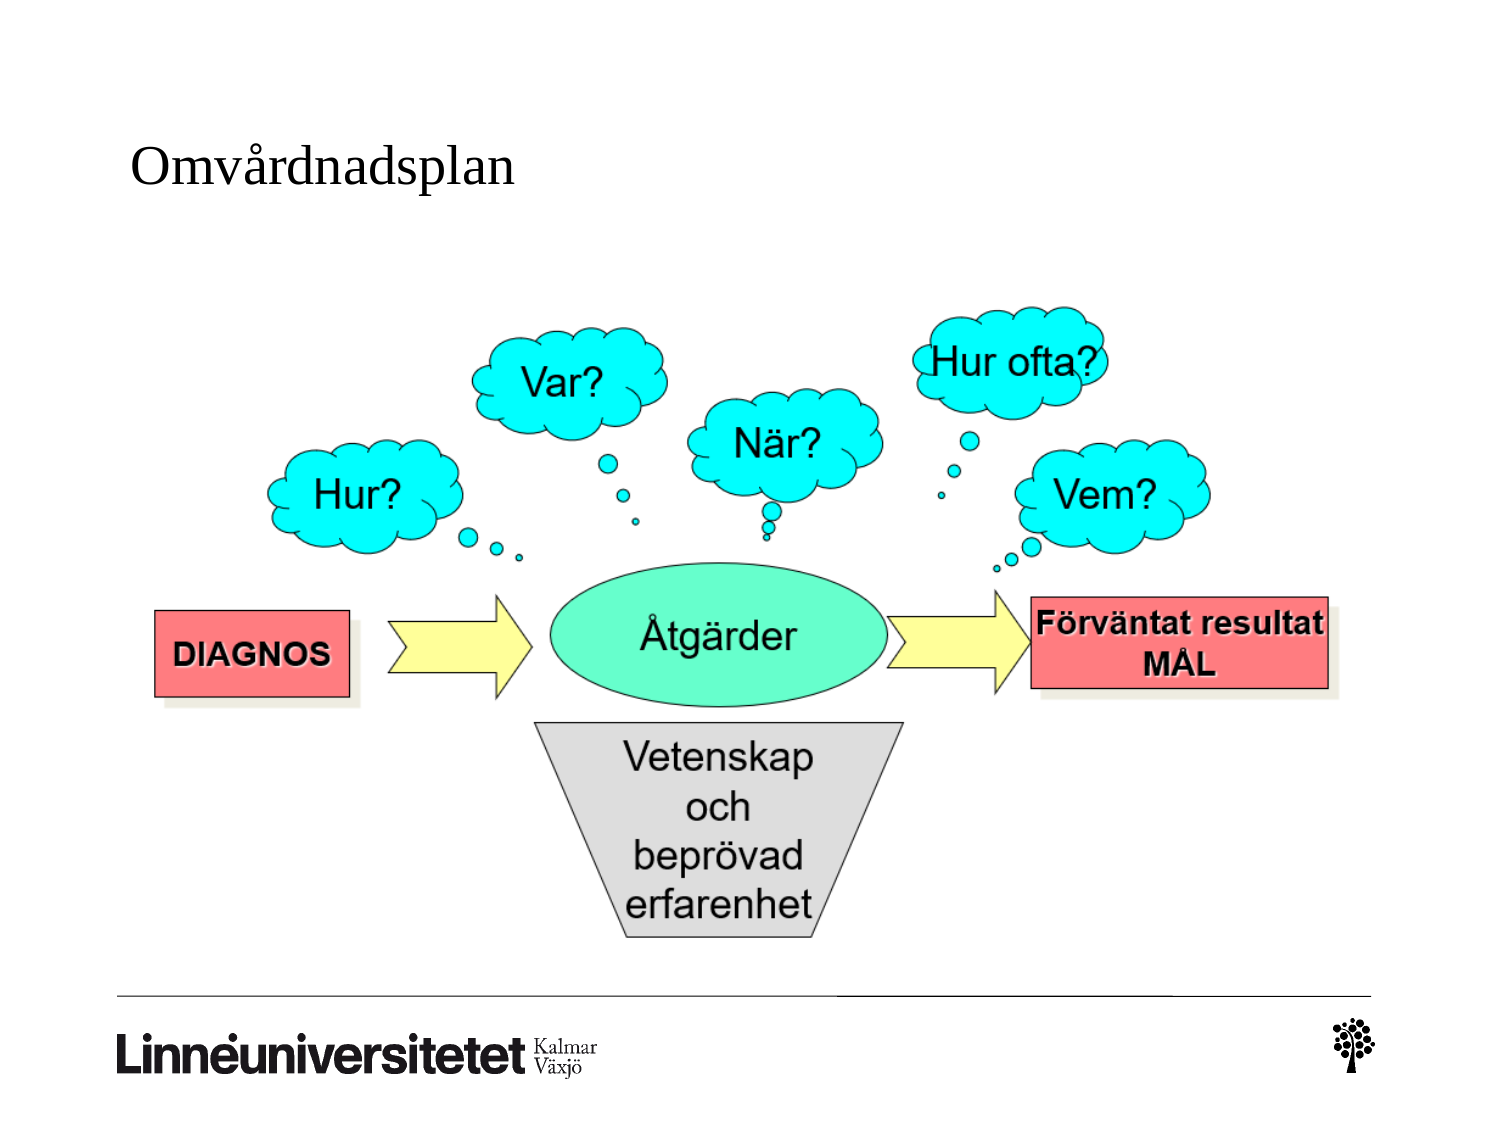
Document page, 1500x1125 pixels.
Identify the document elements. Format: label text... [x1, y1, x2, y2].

picture [1333, 1018, 1375, 1073]
title Omvårdnadsplan [115, 132, 1370, 257]
picture [117, 1033, 597, 1079]
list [147, 270, 1341, 950]
